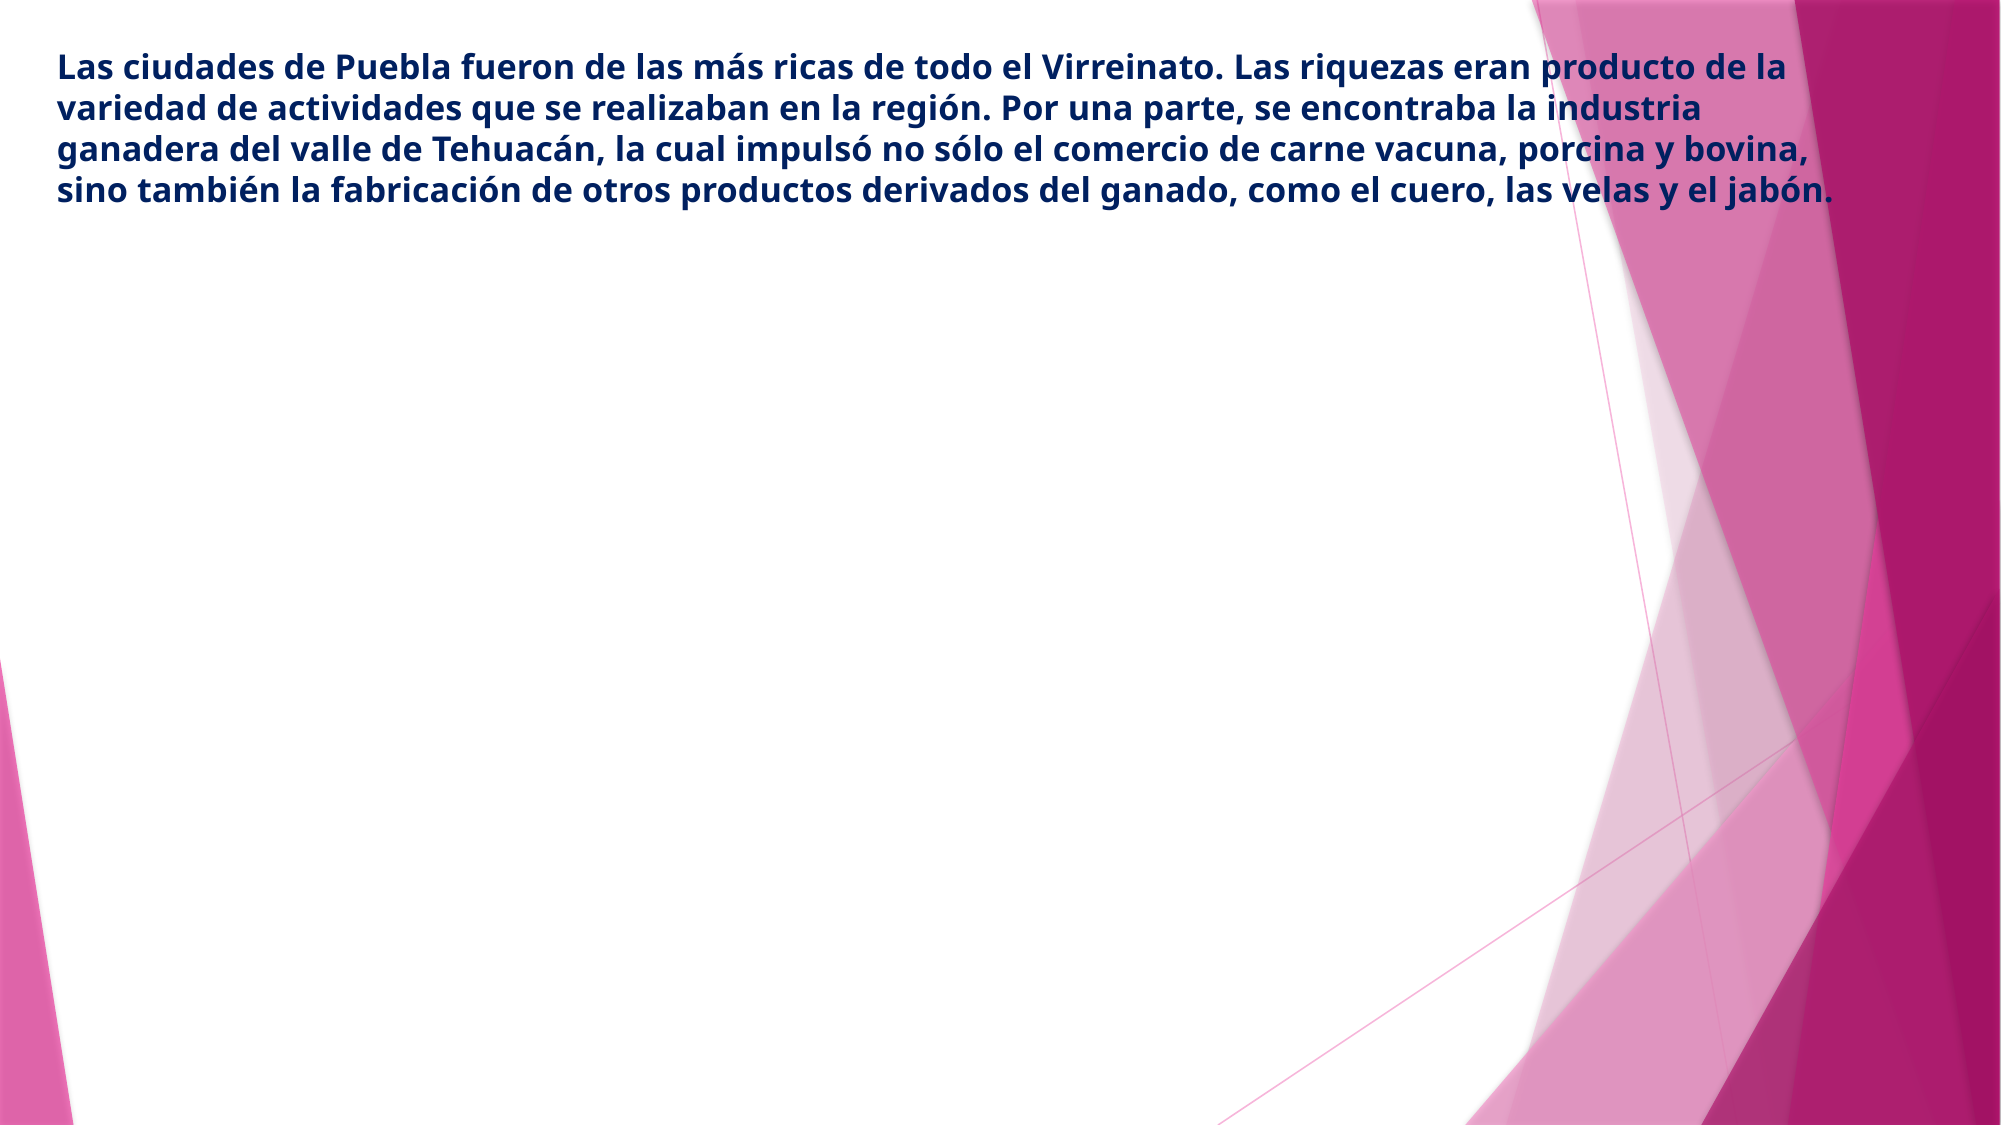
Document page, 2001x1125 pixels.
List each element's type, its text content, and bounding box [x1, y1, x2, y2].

title Las ciudades de Puebla fueron de las más ricas de todo el Virreinato. Las riquezas eran producto de la variedad de actividades que se realizaban en la región. Por una parte, se encontraba la industria ganadera del valle de Tehuacán, la cual impulsó no sólo el comercio de carne vacuna, porcina y bovina, sino también la fabricación de otros productos derivados del ganado, como el cuero, las velas y el jabón. [41, 37, 1854, 255]
